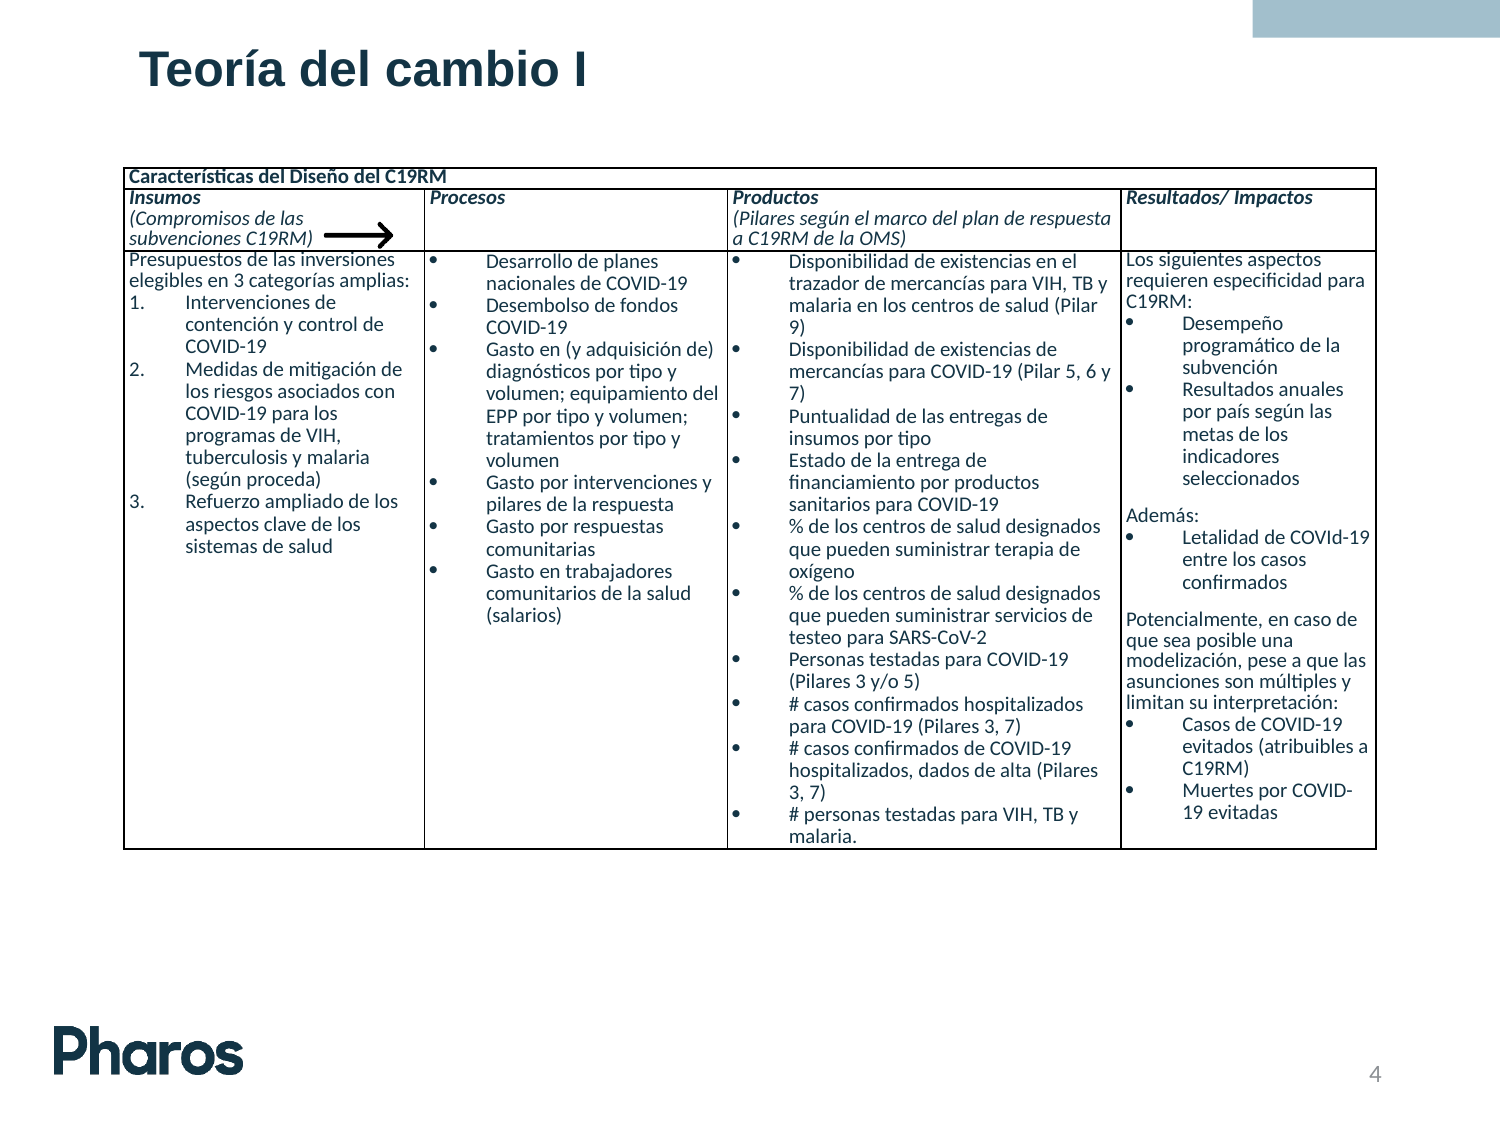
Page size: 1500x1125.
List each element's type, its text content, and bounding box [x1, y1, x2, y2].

table_cell Los siguientes aspectos requieren especificidad para C19RM: Desempeño programático de la subvención Resultados anuales por país según las metas de los indicadores seleccionados Además: Letalidad de COVId-19 entre los casos confirmados Potencialmente, en caso de que sea posible una modelización, pese a que las asunciones son múltiples y limitan su interpretación: Casos de COVID-19 evitados (atribuibles a C19RM) Muertes por COVID-19 evitadas [1122, 252, 1375, 848]
table_cell Procesos [425, 190, 727, 250]
table_cell Disponibilidad de existencias en el trazador de mercancías para VIH, TB y malaria en los centros de salud (Pilar 9) Disponibilidad de existencias de mercancías para COVID-19 (Pilar 5, 6 y 7) Puntualidad de las entregas de insumos por tipo Estado de la entrega de financiamiento por productos sanitarios para COVID-19 % de los centros de salud designados que pueden suministrar terapia de oxígeno % de los centros de salud designados que pueden suministrar servicios de testeo para SARS-CoV-2 Personas testadas para COVID-19 (Pilares 3 y/o 5) # casos confirmados hospitalizados para COVID-19 (Pilares 3, 7) # casos confirmados de COVID-19 hospitalizados, dados de alta (Pilares 3, 7) # personas testadas para VIH, TB y malaria. [728, 252, 1120, 848]
picture [54, 1026, 243, 1075]
table_cell Resultados/ Impactos [1122, 190, 1375, 250]
table_cell Presupuestos de las inversiones elegibles en 3 categorías amplias: Intervenciones de contención y control de COVID-19 Medidas de mitigación de los riesgos asociados con COVID-19 para los programas de VIH, tuberculosis y malaria (según proceda) Refuerzo ampliado de los aspectos clave de los sistemas de salud [125, 252, 424, 848]
title Teoría del cambio I [123, 16, 1418, 125]
table_cell Productos (Pilares según el marco del plan de respuesta a C19RM de la OMS) [728, 190, 1120, 250]
text_box [1252, 0, 1500, 39]
table_cell Desarrollo de planes nacionales de COVID-19 Desembolso de fondos COVID-19 Gasto en (y adquisición de) diagnósticos por tipo y volumen; equipamiento del EPP por tipo y volumen; tratamientos por tipo y volumen Gasto por intervenciones y pilares de la respuesta Gasto por respuestas comunitarias Gasto en trabajadores comunitarios de la salud (salarios) [425, 252, 727, 848]
slide_number 4 [1059, 1042, 1397, 1103]
picture [320, 197, 396, 273]
table_header Características del Diseño del C19RM [125, 169, 1375, 188]
table_cell Insumos (Compromisos de las subvenciones C19RM) [125, 190, 424, 250]
